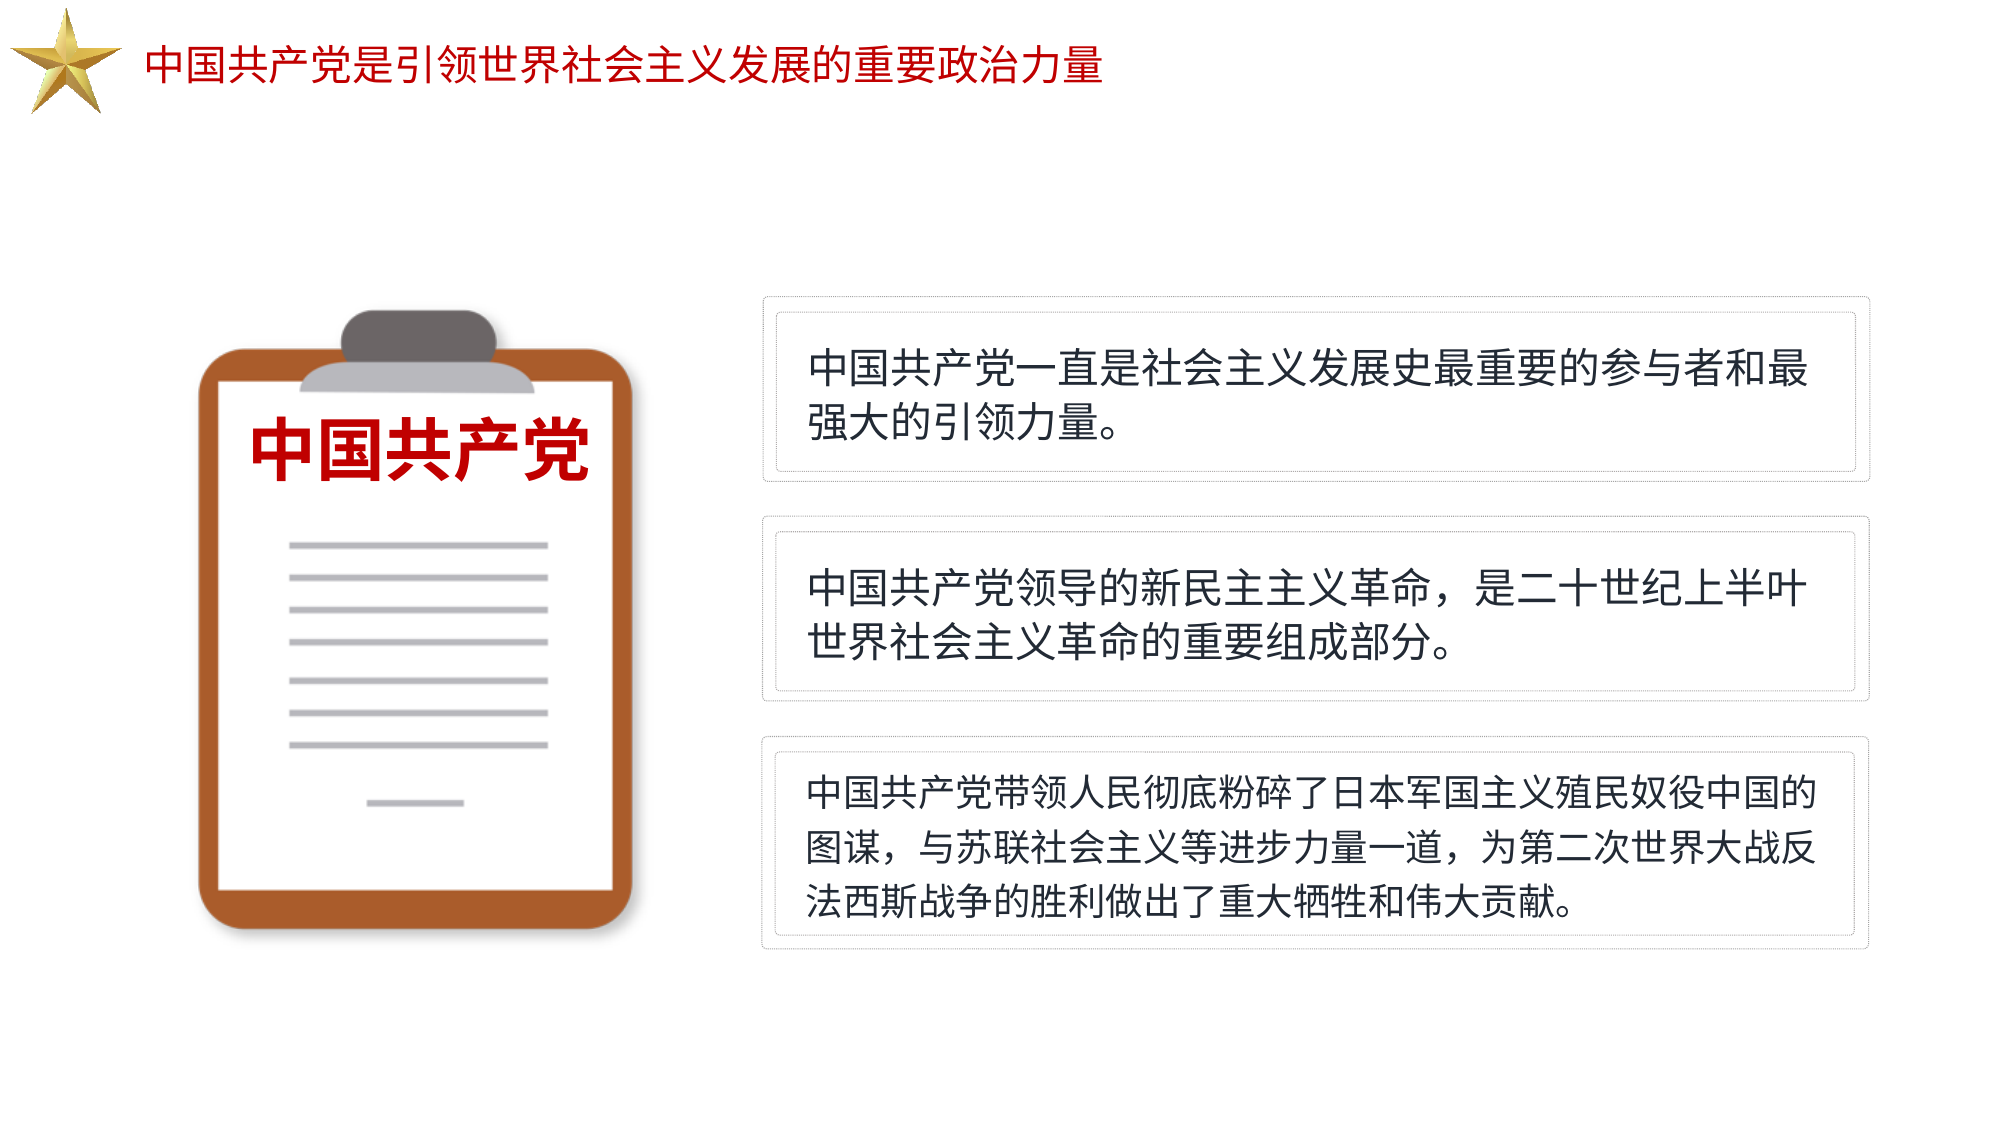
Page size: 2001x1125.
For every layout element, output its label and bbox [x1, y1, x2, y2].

text_box [761, 736, 1869, 949]
text_box [763, 296, 1870, 482]
picture [0, 0, 131, 127]
picture [119, 259, 729, 975]
text_box [762, 516, 1870, 701]
